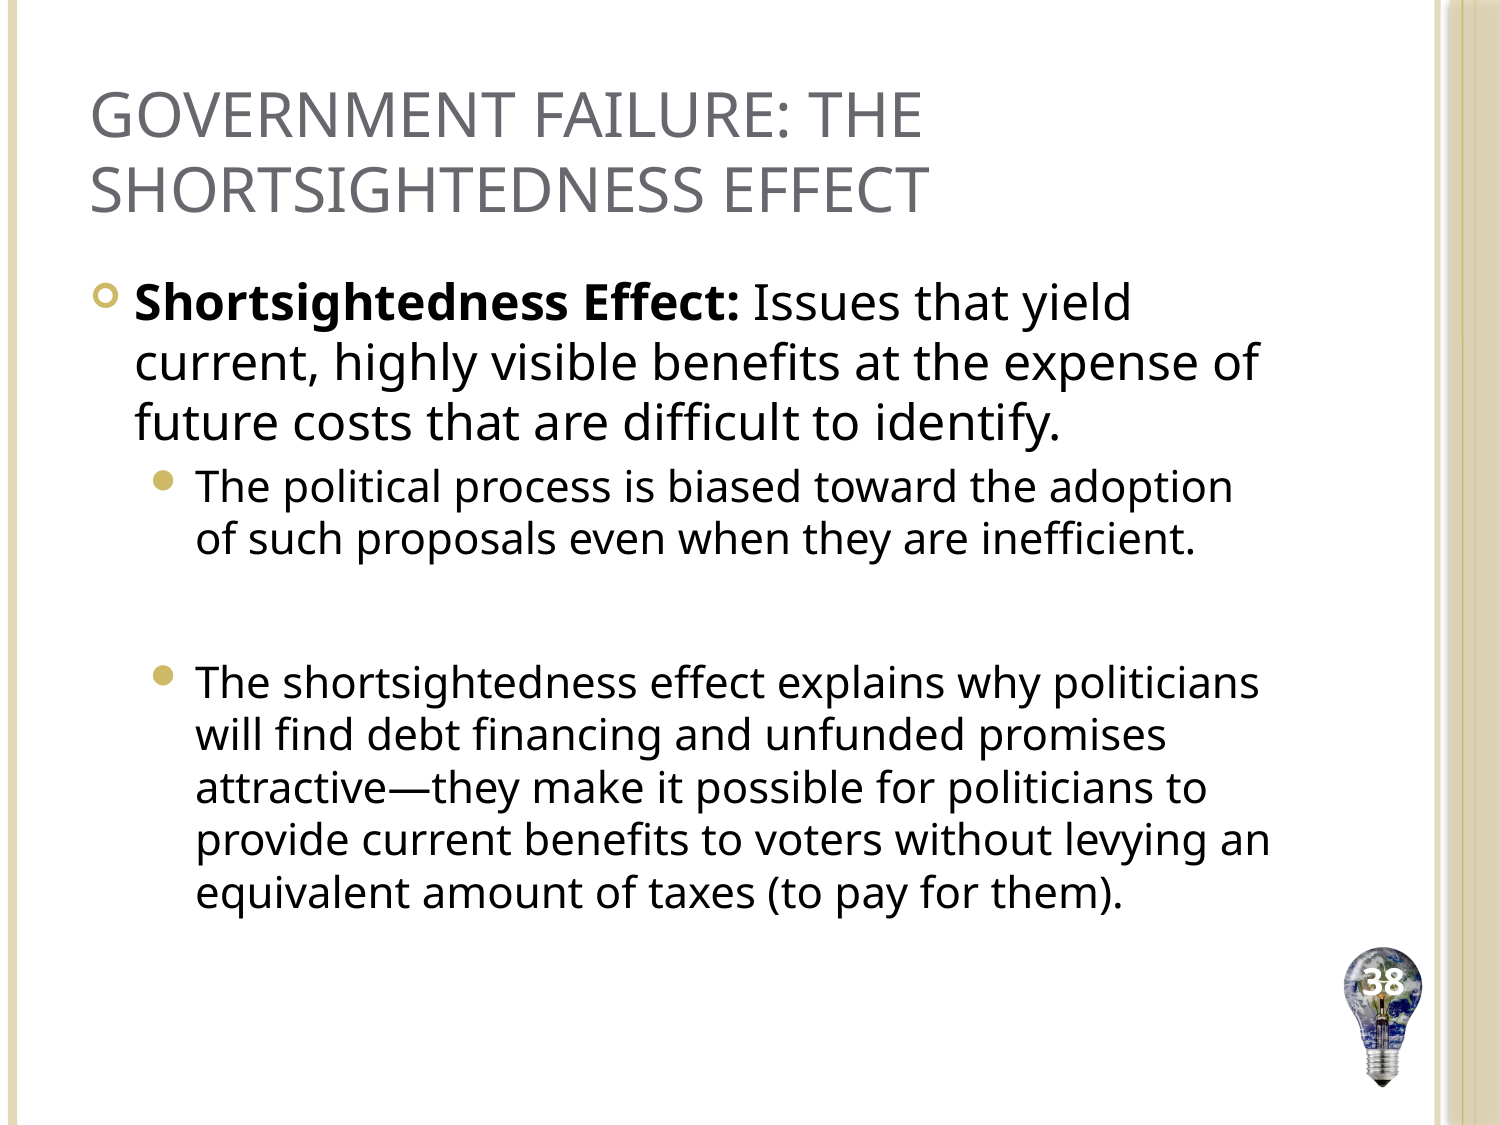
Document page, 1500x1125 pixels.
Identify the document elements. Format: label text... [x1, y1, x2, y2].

slide_number 38 [1333, 940, 1434, 1026]
picture [1327, 933, 1434, 1099]
list Shortsightedness Effect: Issues that yield current, highly visible benefits at the expense of future costs that are difficult to identify. The political process is biased toward the adoption of such proposals even when they are inefficient. The shortsightedness effect explains why politicians will find debt financing and unfunded promises attractive—they make it possible for politicians to provide current benefits to voters without levying an equivalent amount of taxes (to pay for them). [74, 262, 1301, 1063]
title Government Failure: The Shortsightedness Effect [75, 45, 1300, 233]
